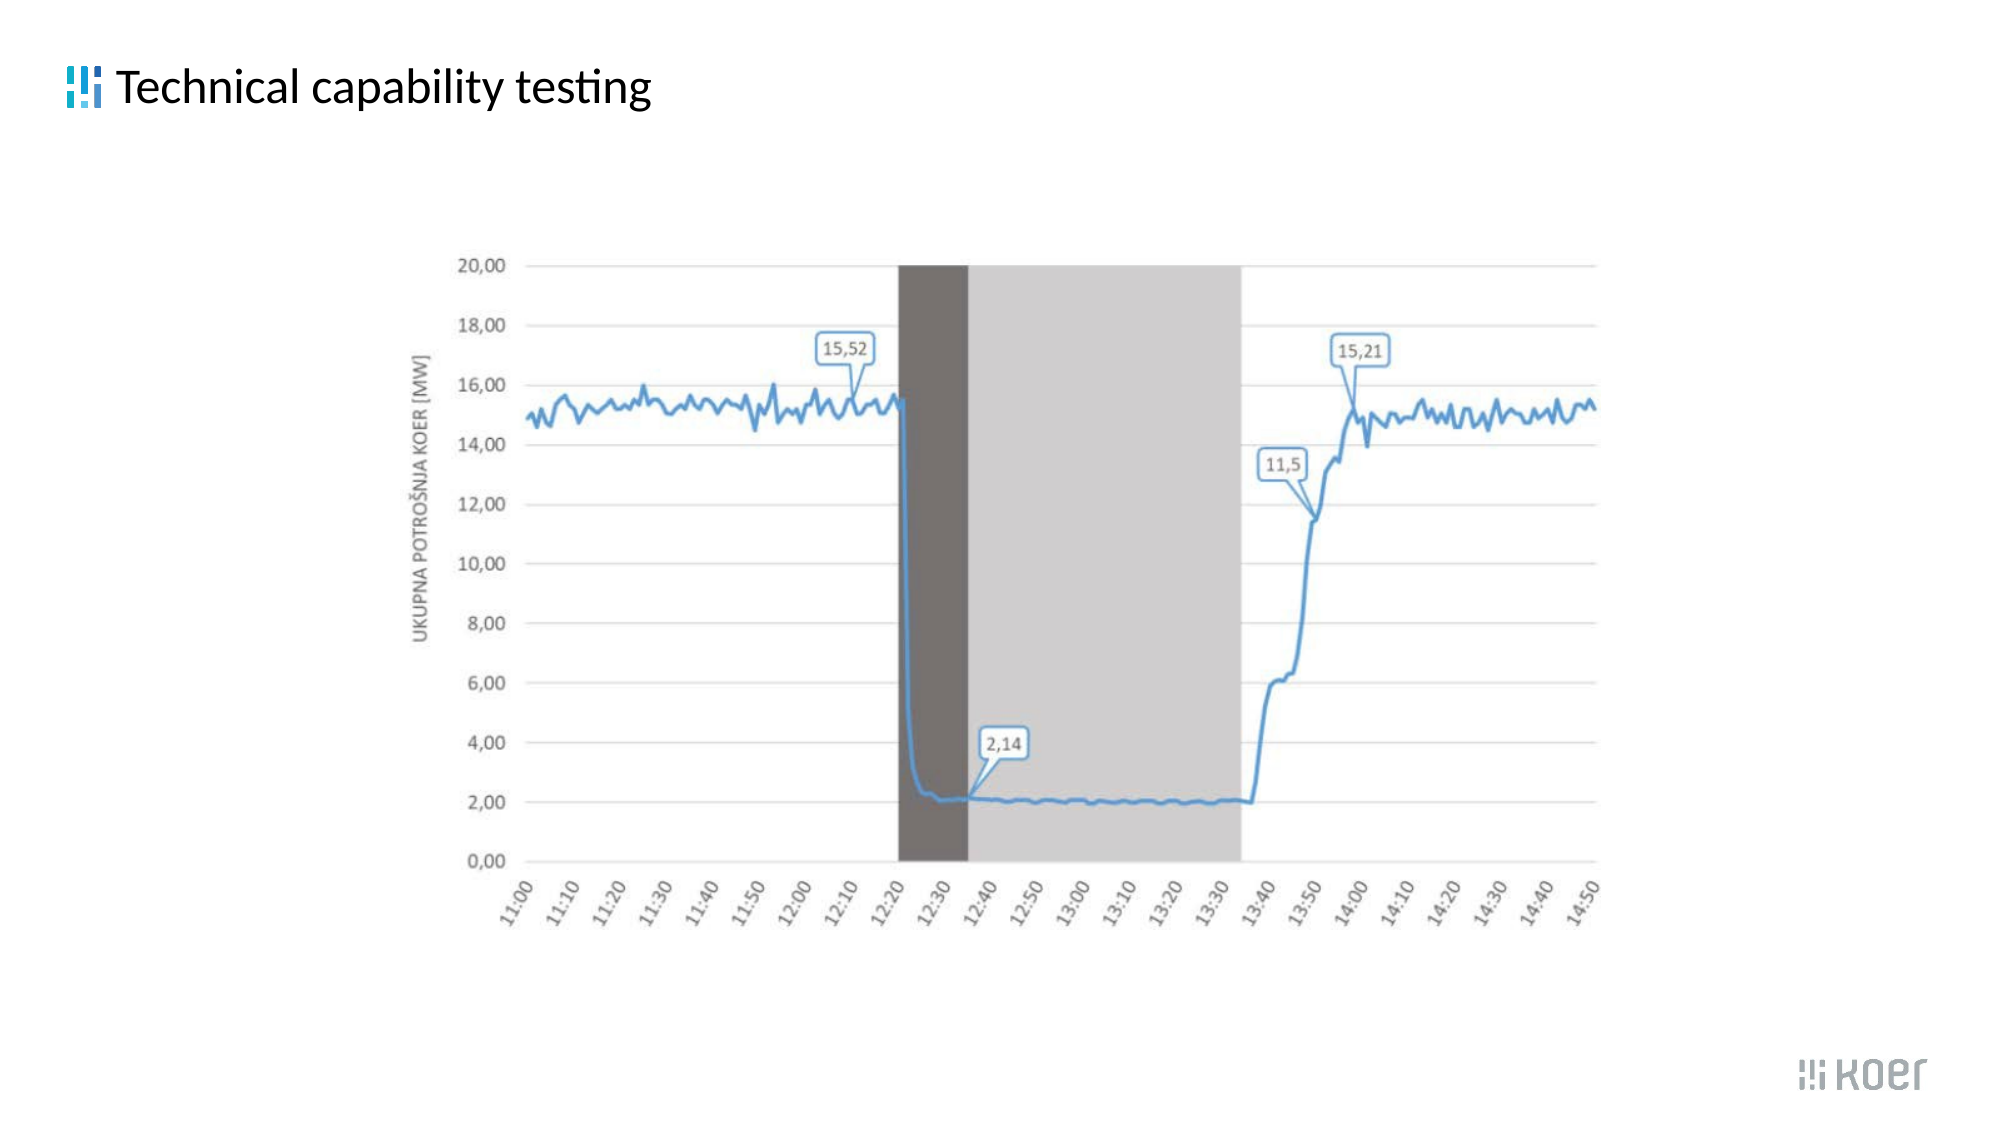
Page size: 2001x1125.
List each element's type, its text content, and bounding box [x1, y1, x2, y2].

picture [66, 66, 102, 108]
picture [399, 249, 1601, 931]
title Technical capability testing [113, 51, 824, 242]
picture [1797, 1058, 1928, 1091]
